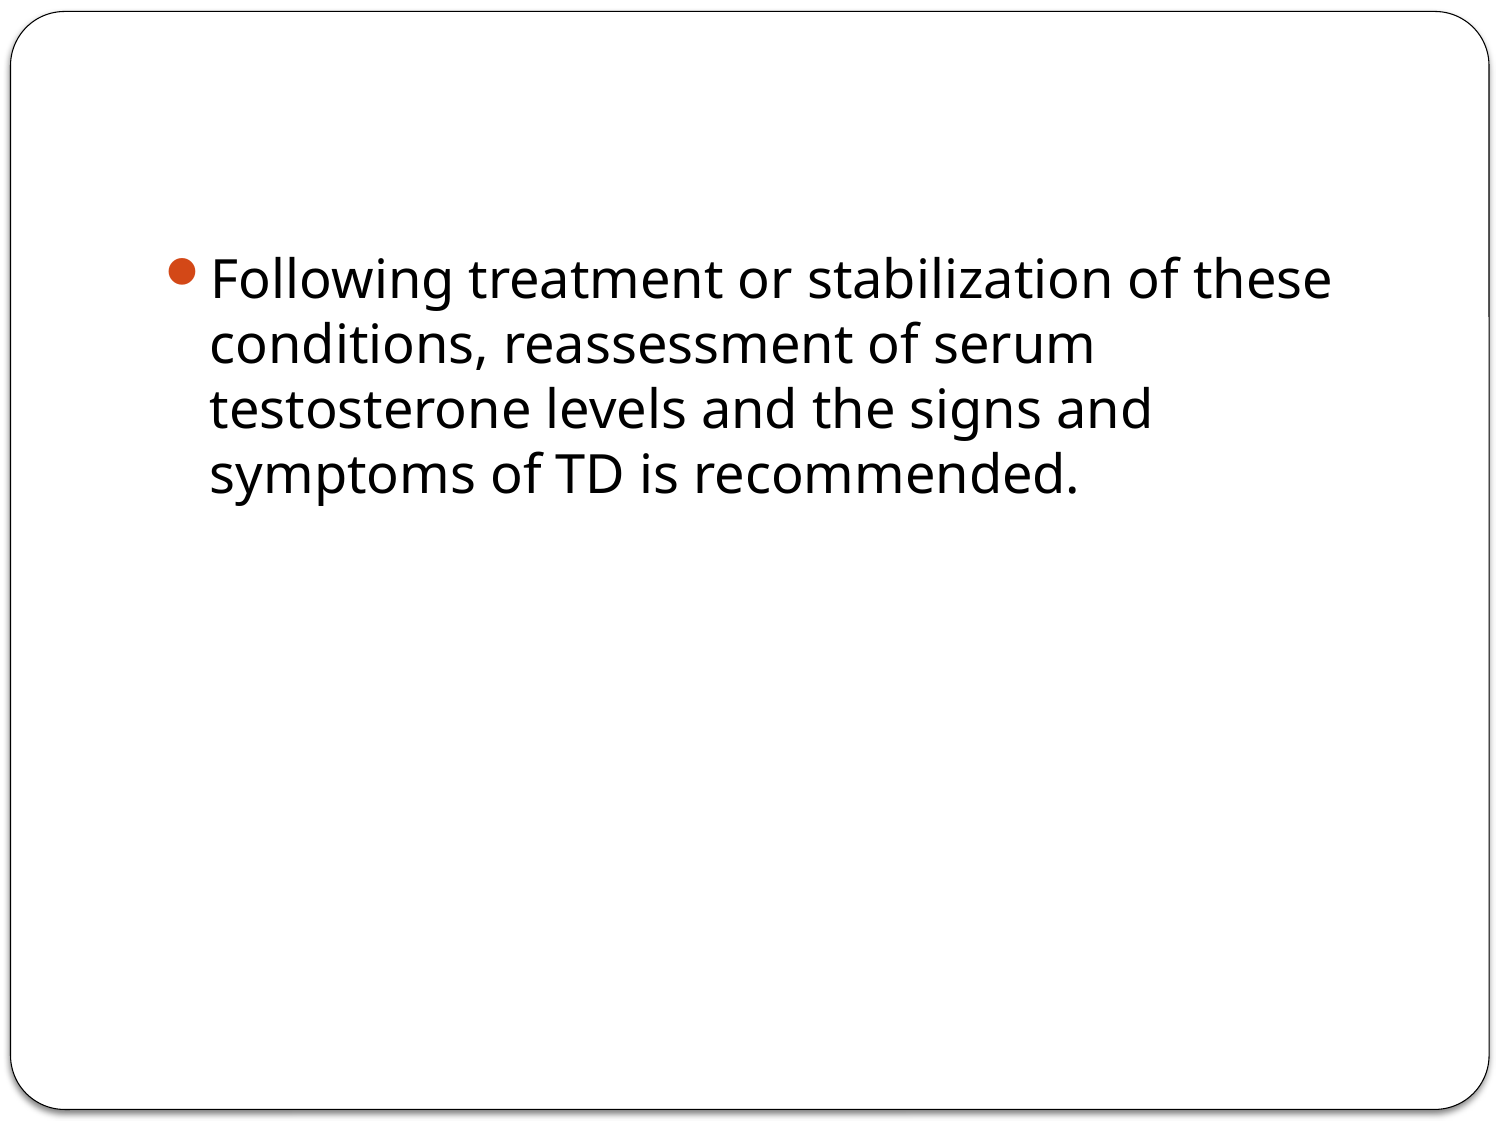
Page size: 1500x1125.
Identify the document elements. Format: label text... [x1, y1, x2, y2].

list Following treatment or stabilization of these conditions, reassessment of serum testosterone levels and the signs and symptoms of TD is recommended. [150, 237, 1425, 988]
